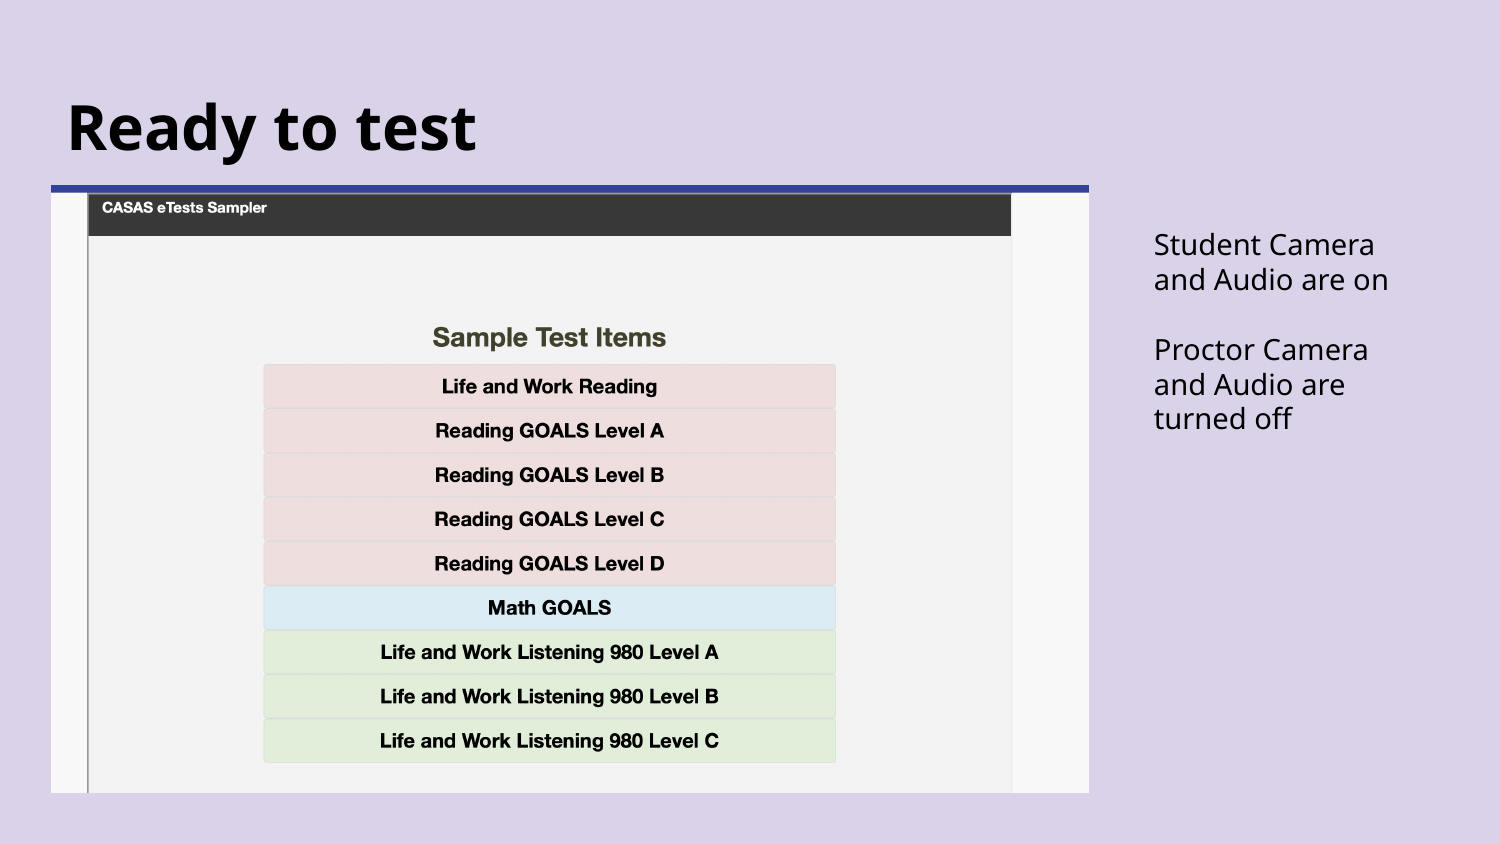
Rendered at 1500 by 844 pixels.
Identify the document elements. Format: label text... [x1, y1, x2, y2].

title Ready to test [51, 72, 1449, 176]
picture [50, 185, 1089, 793]
text_box Student Camera and Audio are on Proctor Camera and Audio are turned off [1139, 210, 1411, 615]
